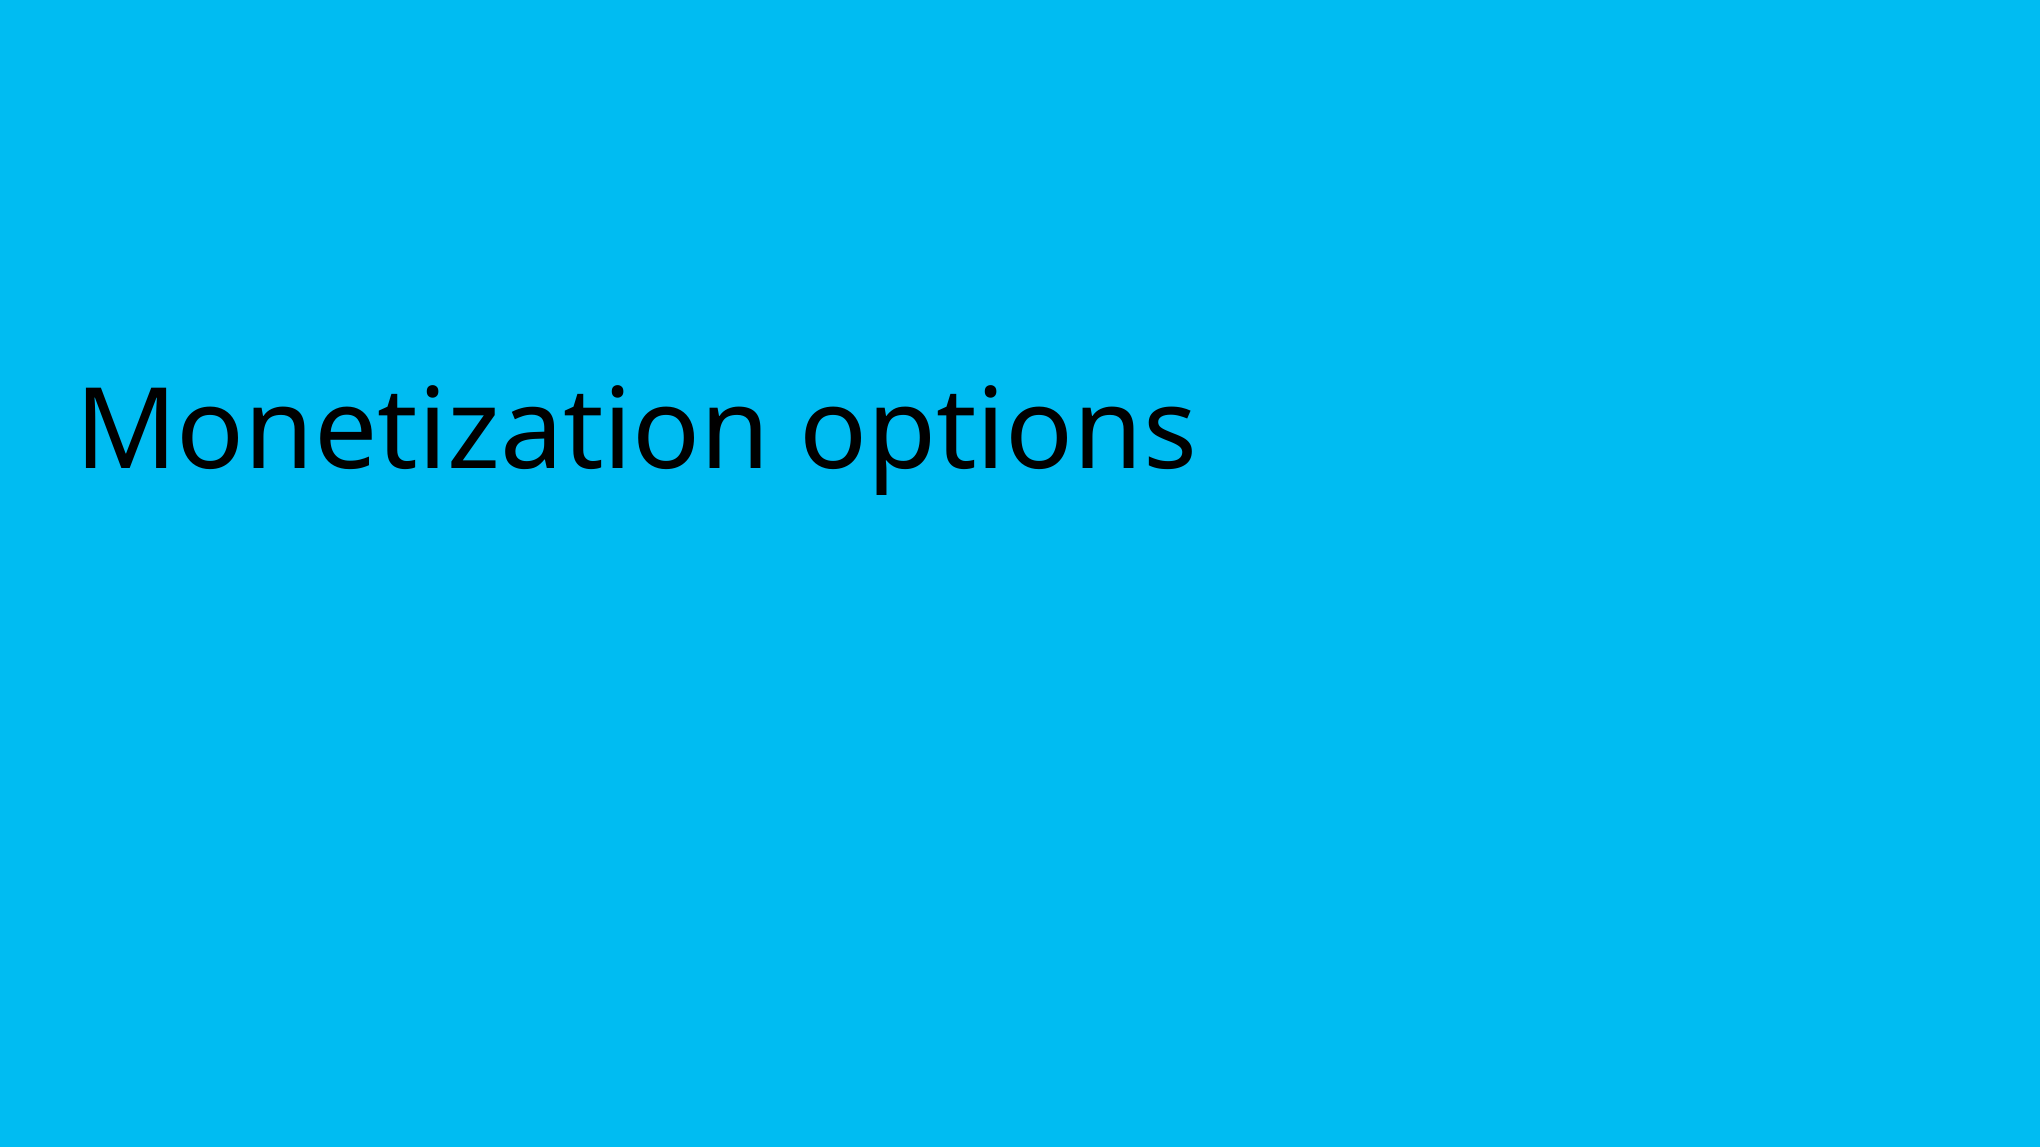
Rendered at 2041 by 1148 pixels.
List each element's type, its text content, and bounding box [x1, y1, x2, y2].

title Monetization options [45, 348, 1996, 499]
